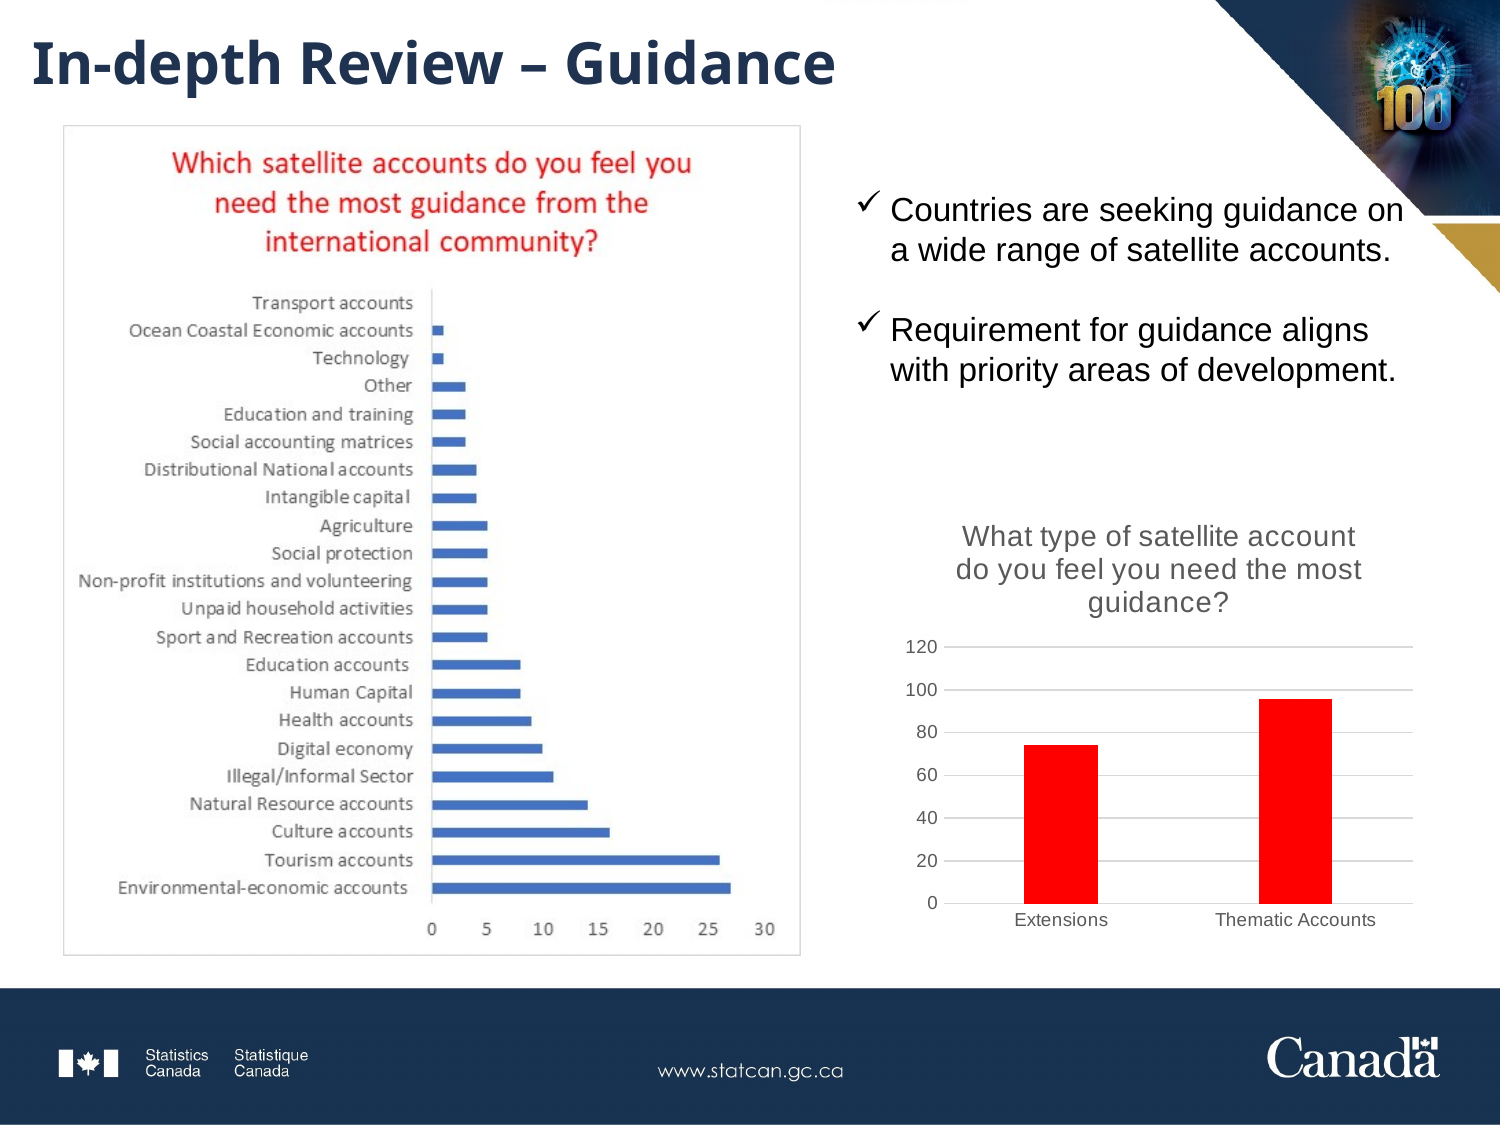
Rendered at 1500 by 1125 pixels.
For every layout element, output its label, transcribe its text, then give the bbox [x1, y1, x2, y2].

picture [0, 0, 1500, 1125]
chart [894, 494, 1424, 941]
title In-depth Review – Guidance [17, 19, 1296, 185]
text_box Countries are seeking guidance on a wide range of satellite accounts. Requirement for guidance aligns with priority areas of development. [801, 181, 1423, 396]
